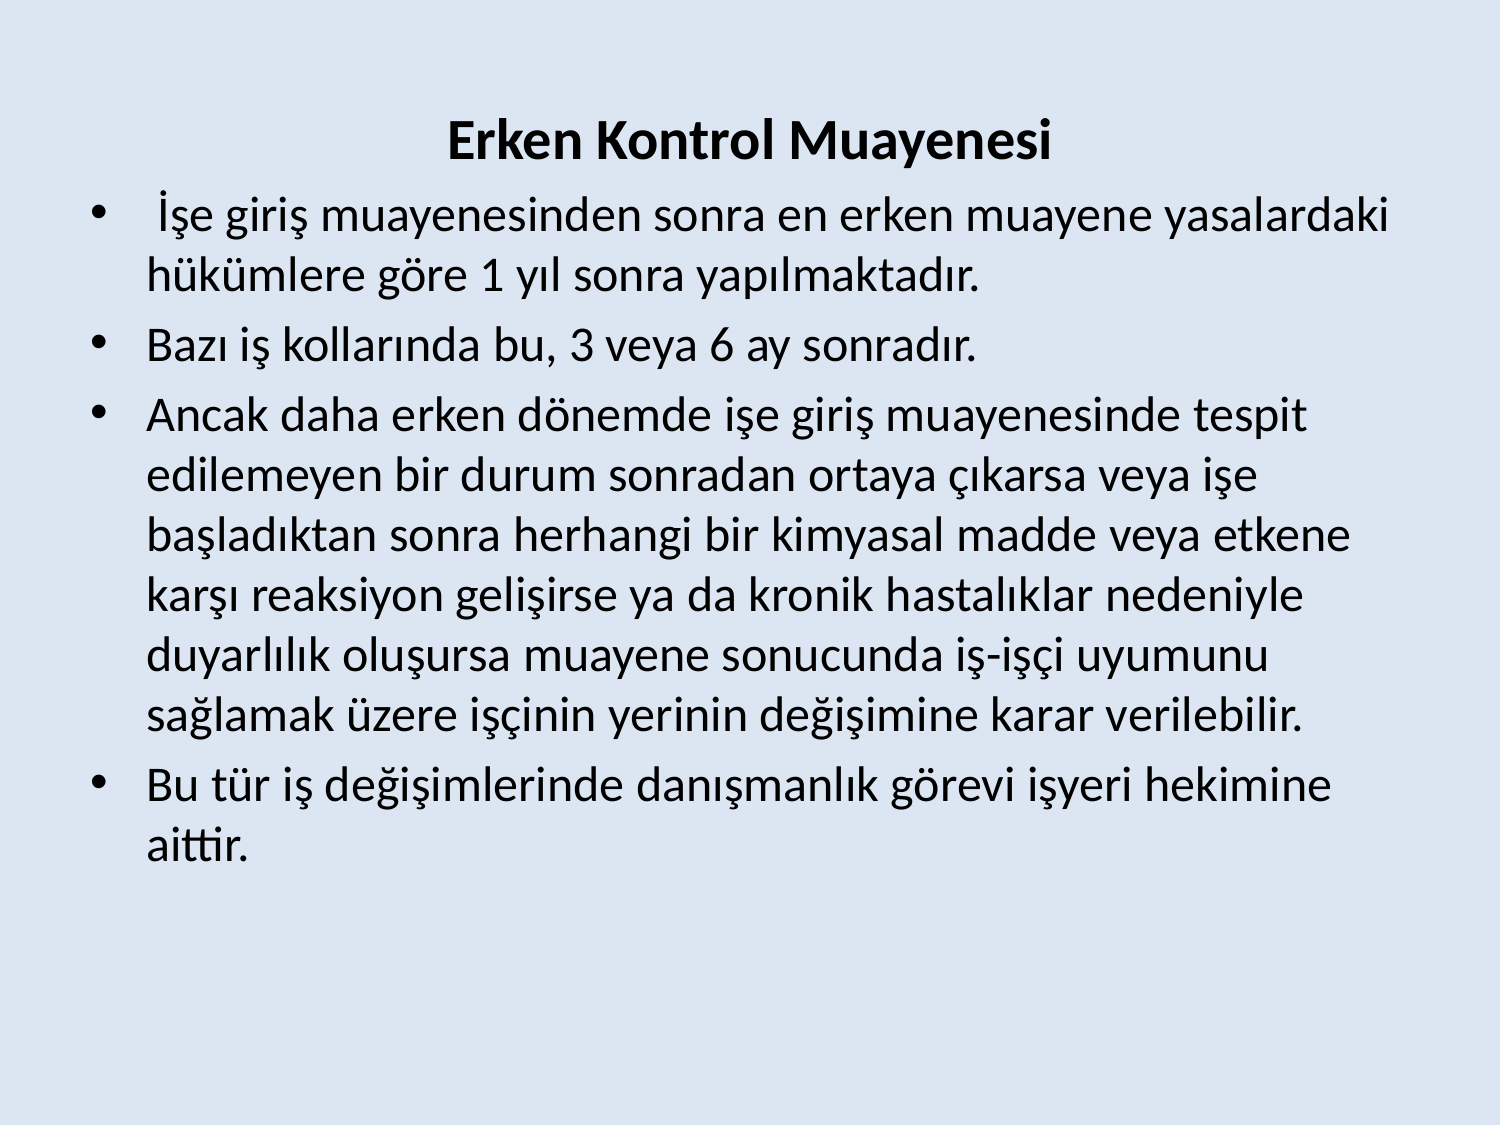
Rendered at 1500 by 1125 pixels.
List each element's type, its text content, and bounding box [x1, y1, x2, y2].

list Erken Kontrol Muayenesi İşe giriş muayenesinden sonra en erken muayene yasalardaki hükümlere göre 1 yıl sonra yapılmaktadır. Bazı iş kollarında bu, 3 veya 6 ay sonradır. Ancak daha erken dönemde işe giriş muayenesinde tespit edilemeyen bir durum sonradan ortaya çıkarsa veya işe başladıktan sonra herhangi bir kimyasal madde veya etkene karşı reaksiyon gelişirse ya da kronik hastalıklar nedeniyle duyarlılık oluşursa muayene sonucunda iş-işçi uyumunu sağlamak üzere işçinin yerinin değişimine karar verilebilir. Bu tür iş değişimlerinde danışmanlık görevi işyeri hekimine aittir. [75, 93, 1425, 1005]
